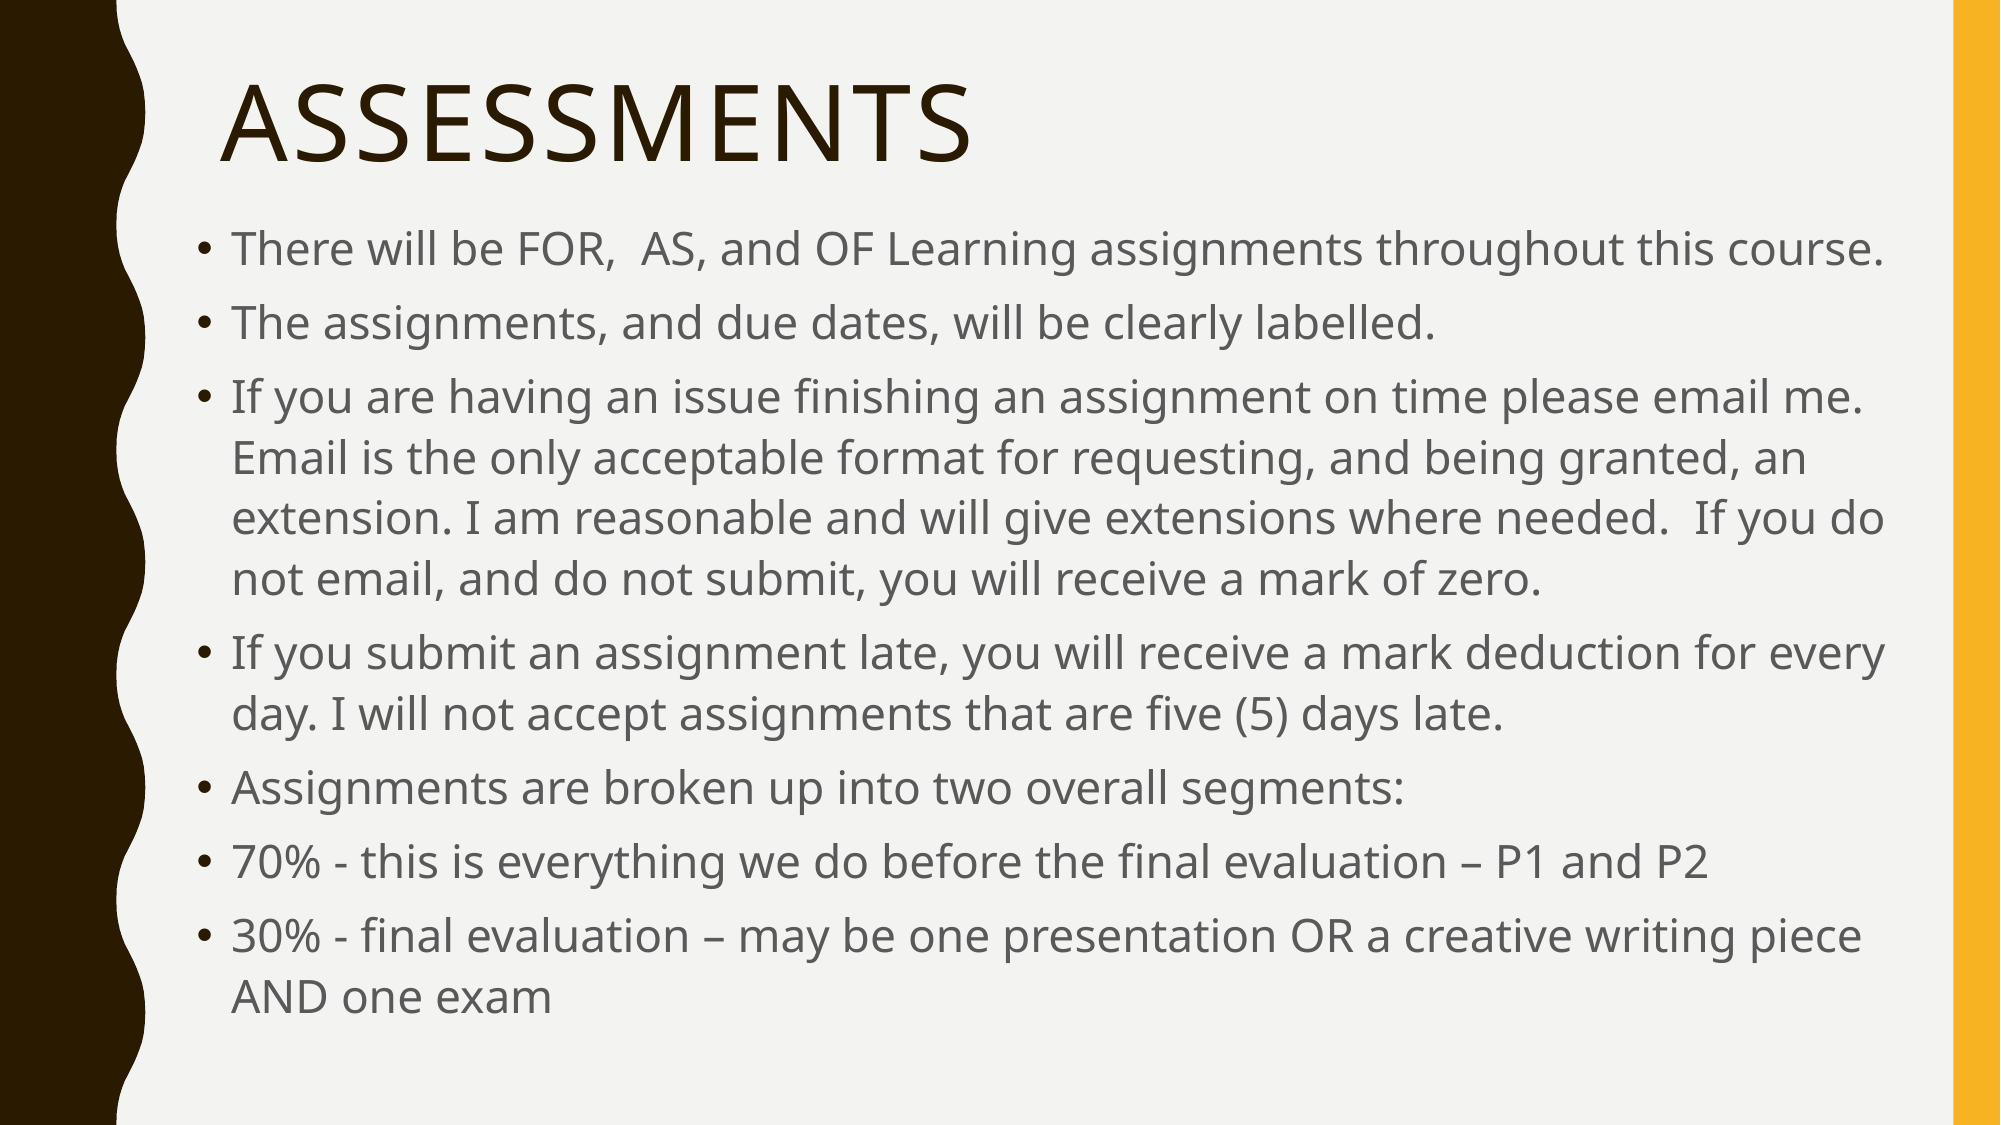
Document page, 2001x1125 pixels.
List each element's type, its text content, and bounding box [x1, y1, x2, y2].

list There will be FOR, AS, and OF Learning assignments throughout this course. The assignments, and due dates, will be clearly labelled. If you are having an issue finishing an assignment on time please email me. Email is the only acceptable format for requesting, and being granted, an extension. I am reasonable and will give extensions where needed. If you do not email, and do not submit, you will receive a mark of zero. If you submit an assignment late, you will receive a mark deduction for every day. I will not accept assignments that are five (5) days late. Assignments are broken up into two overall segments: 70% - this is everything we do before the final evaluation – P1 and P2 30% - final evaluation – may be one presentation OR a creative writing piece AND one exam [181, 206, 1934, 1077]
title Assessments [205, 62, 1875, 206]
